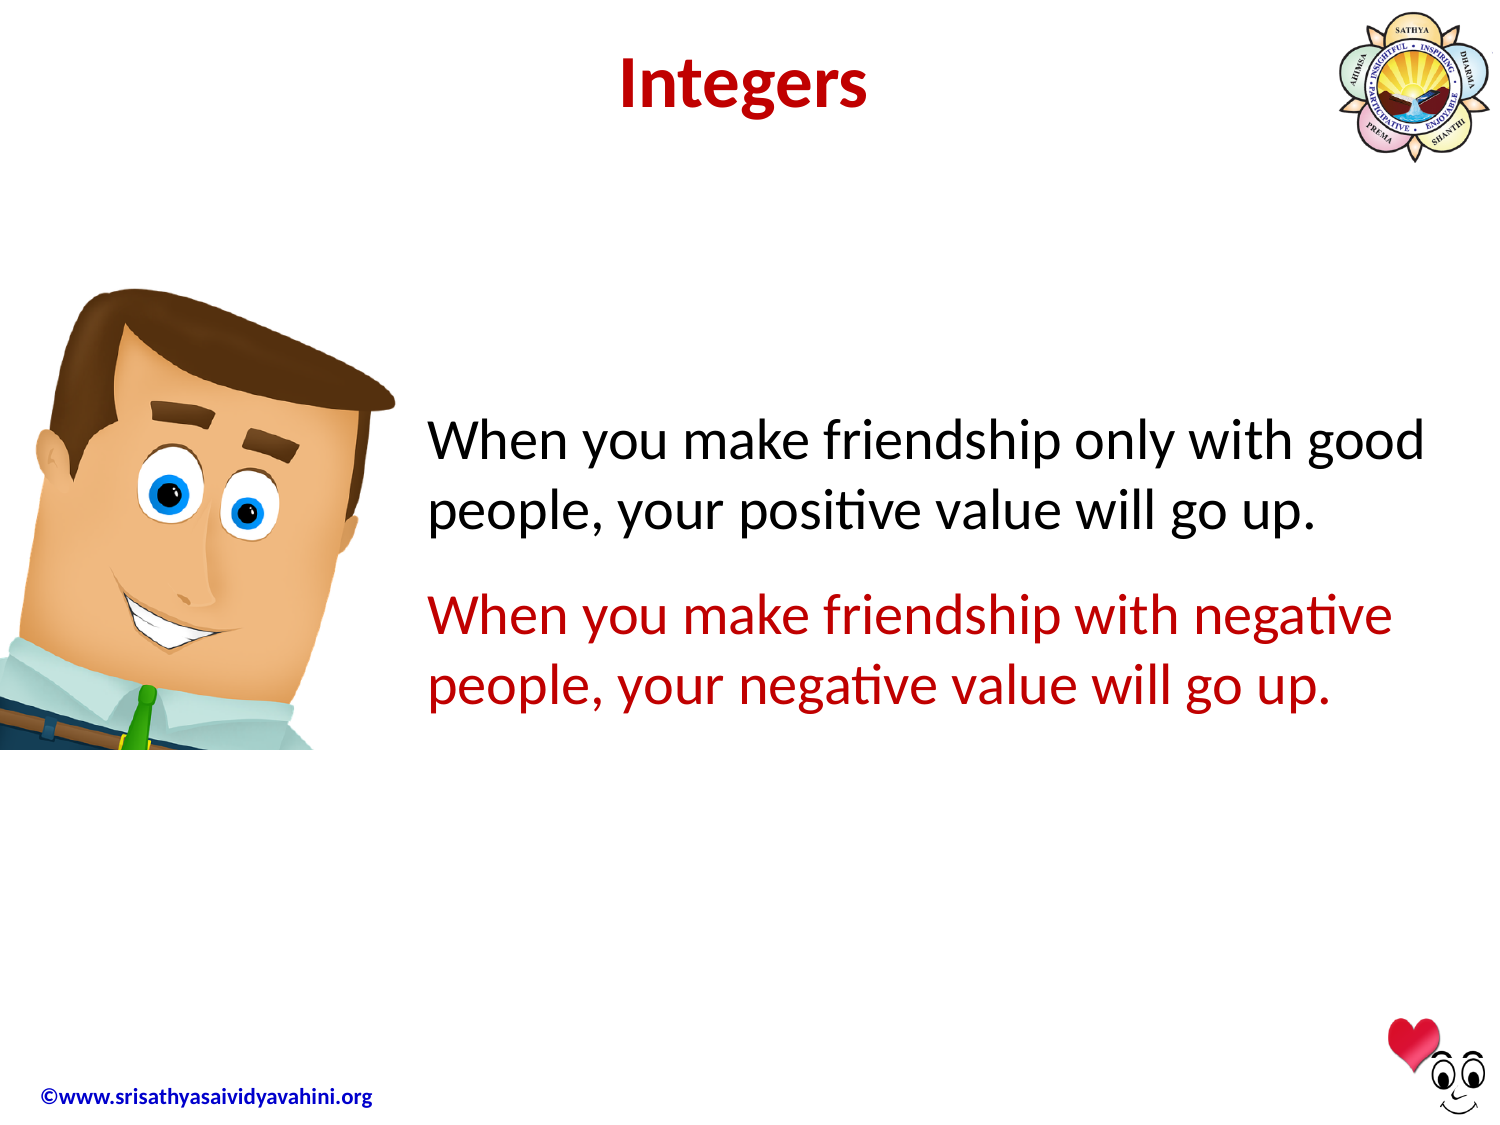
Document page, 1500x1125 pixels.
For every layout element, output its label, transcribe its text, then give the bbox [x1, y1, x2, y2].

text_box When you make friendship with negative people, your negative value will go up. [491, 568, 1463, 724]
picture [0, 262, 488, 751]
text_box When you make friendship only with good people, your positive value will go up. [491, 393, 1463, 549]
picture [1333, 8, 1493, 163]
picture [1350, 974, 1500, 1125]
text_box Integers [74, 24, 1413, 150]
